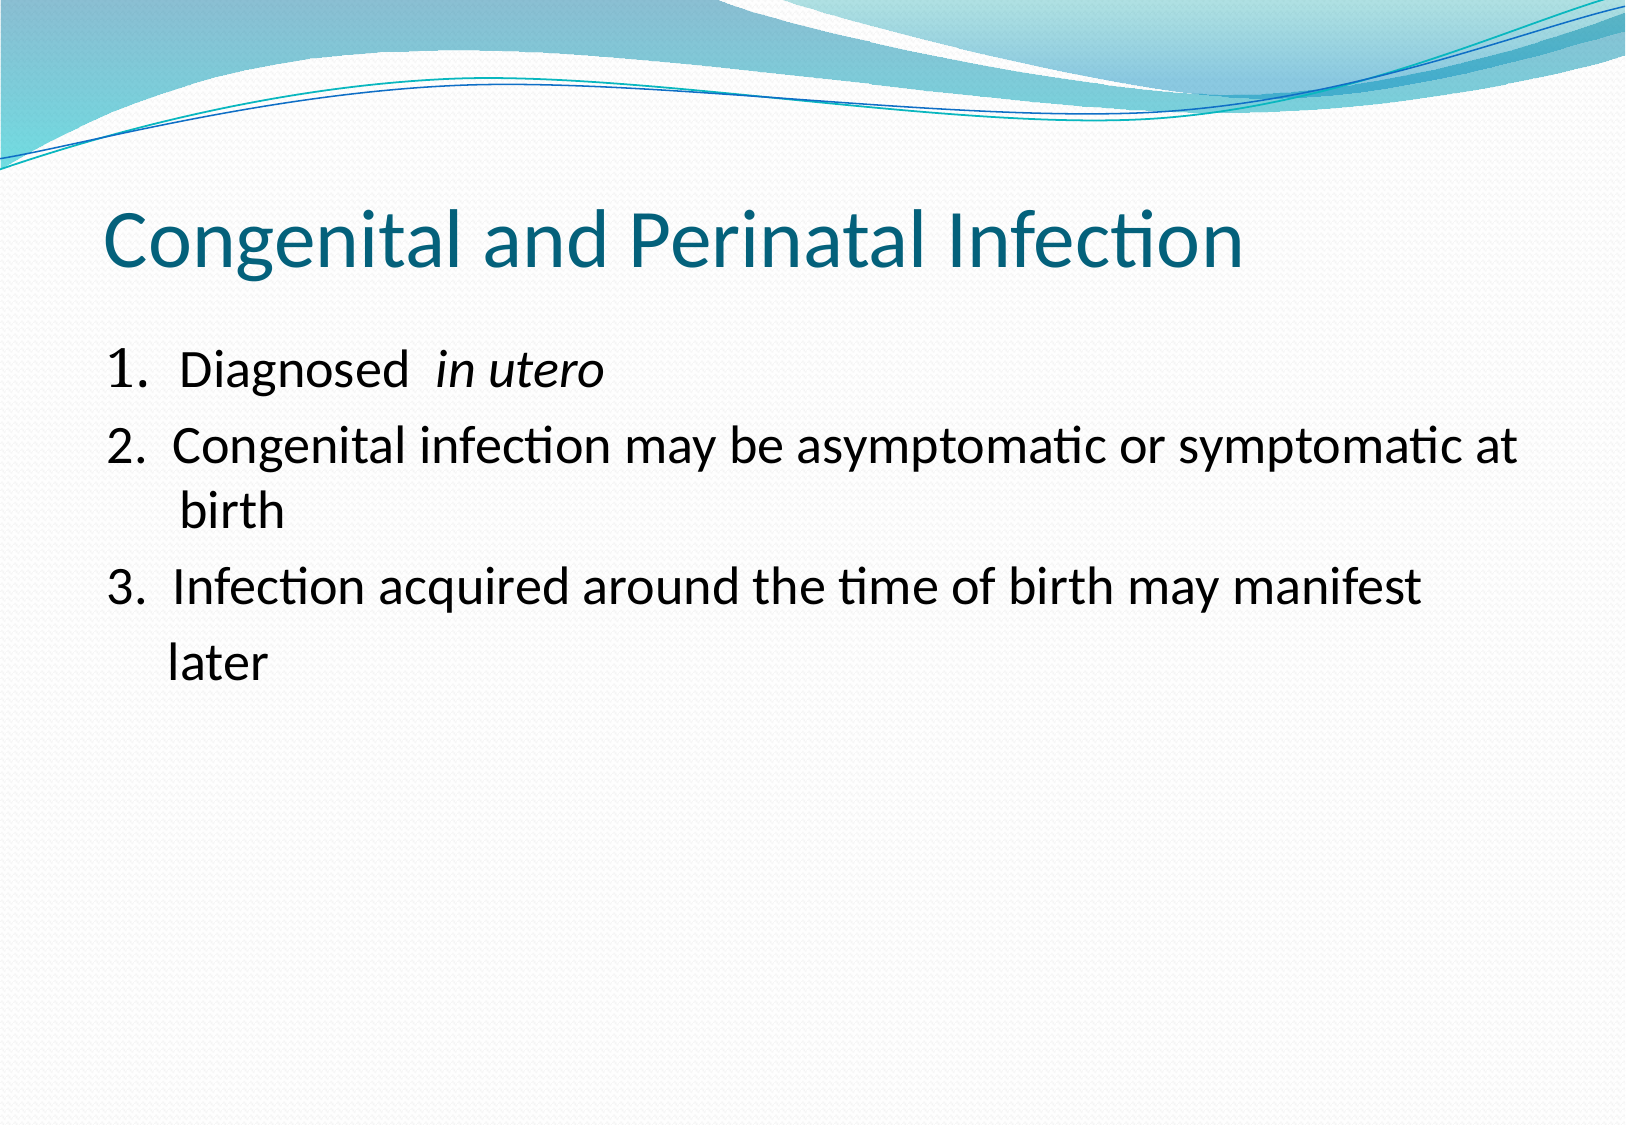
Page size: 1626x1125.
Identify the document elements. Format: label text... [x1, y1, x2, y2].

list 1. Diagnosed in utero 2. Congenital infection may be asymptomatic or symptomatic at birth 3. Infection acquired around the time of birth may manifest later [91, 326, 1555, 761]
title Congenital and Perinatal Infection [103, 196, 1563, 284]
